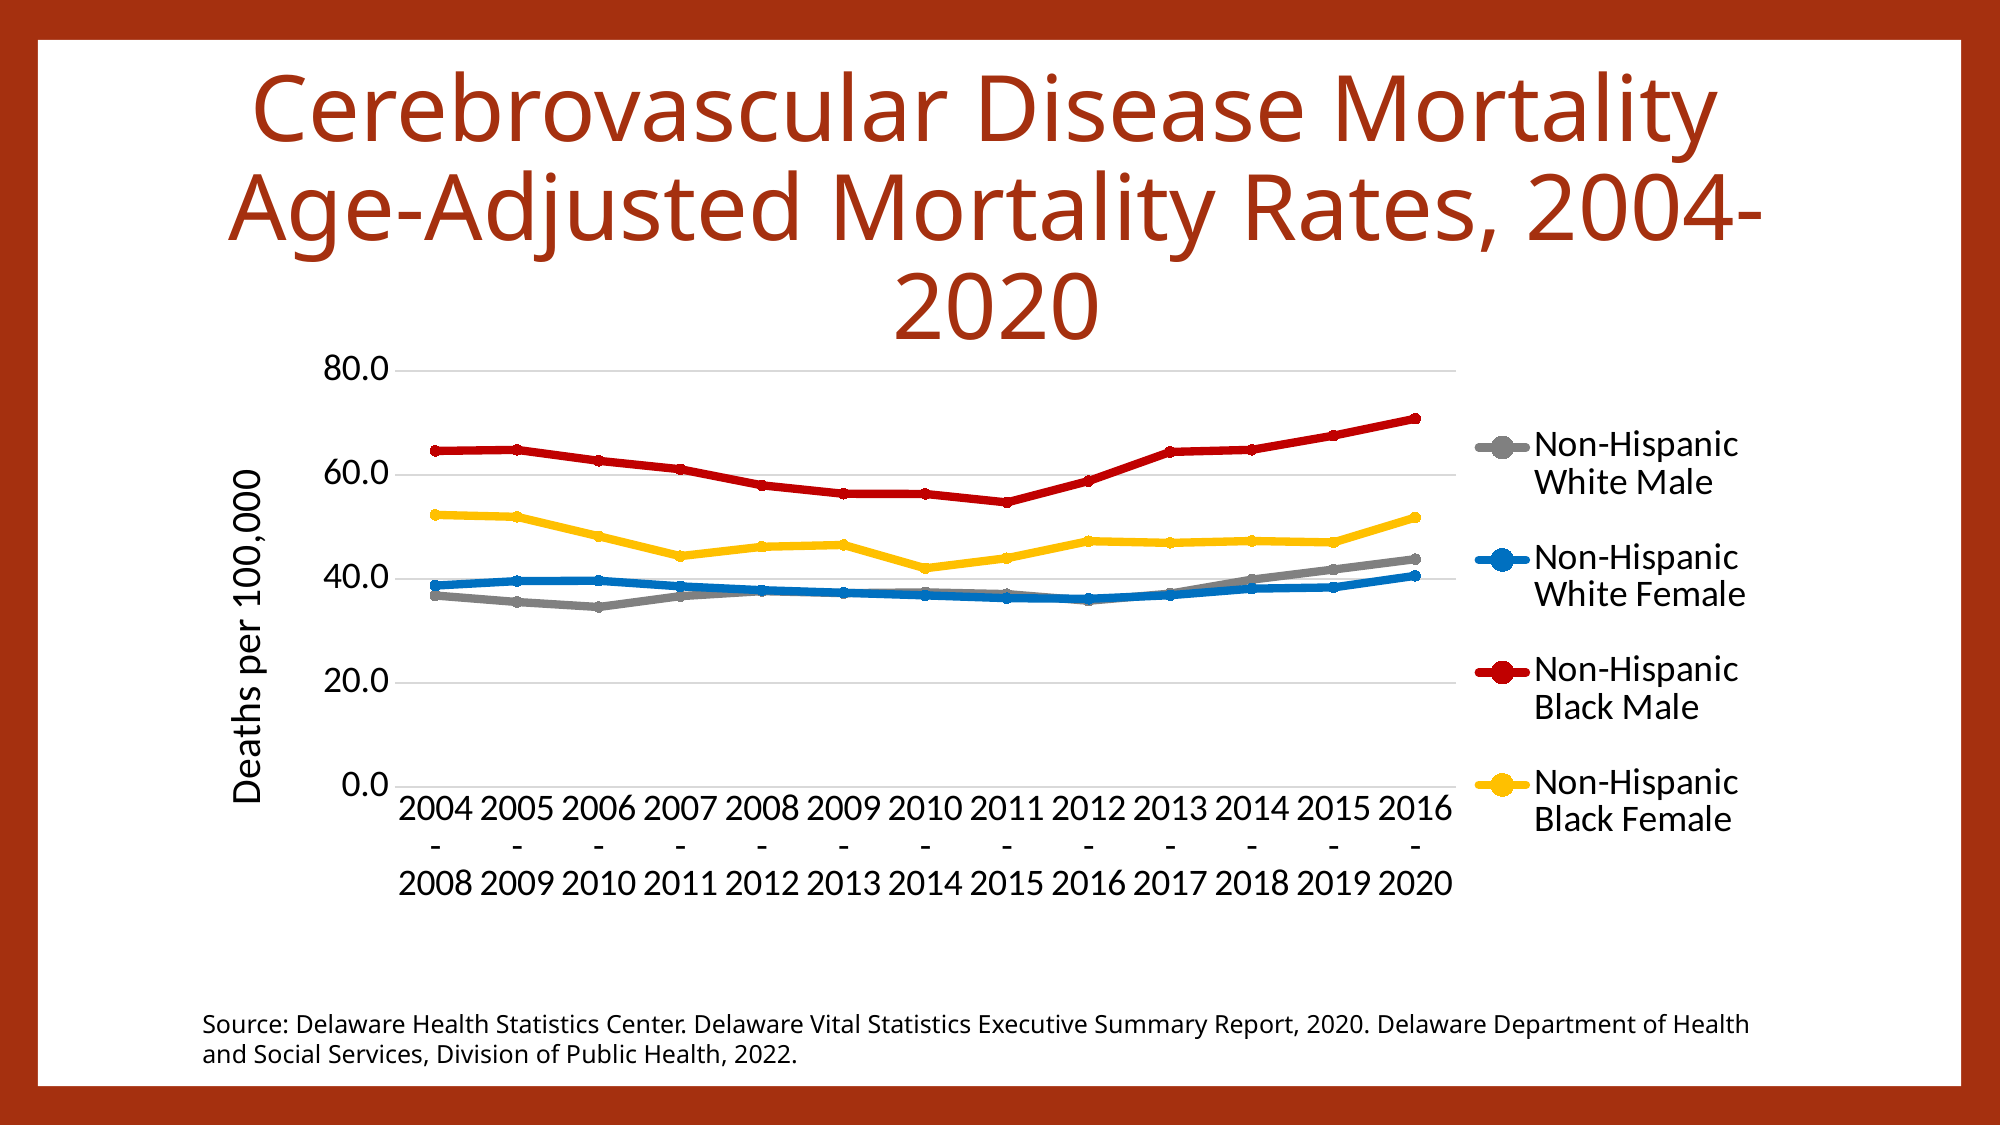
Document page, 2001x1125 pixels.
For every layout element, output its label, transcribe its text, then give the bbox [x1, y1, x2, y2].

chart [187, 337, 1808, 1001]
title Cerebrovascular Disease Mortality Age-Adjusted Mortality Rates, 2004-2020 [187, 99, 1808, 323]
text_box Source: Delaware Health Statistics Center. Delaware Vital Statistics Executive Summary Report, 2020. Delaware Department of Health and Social Services, Division of Public Health, 2022. [187, 1012, 1808, 1076]
